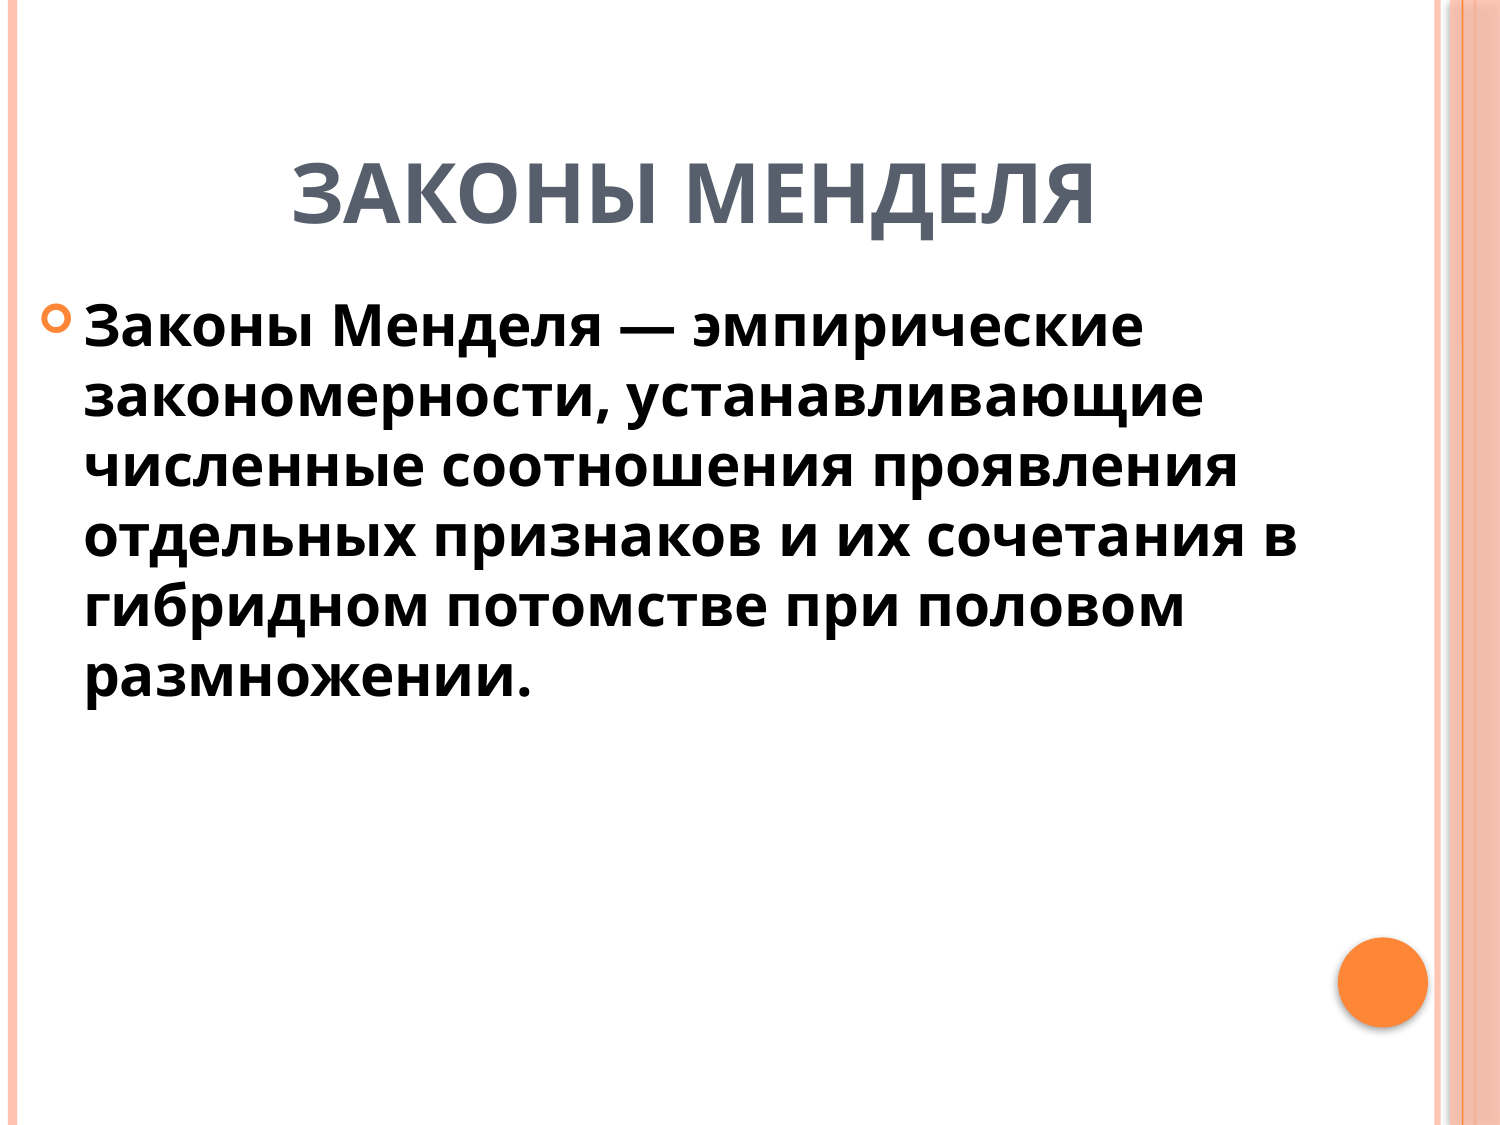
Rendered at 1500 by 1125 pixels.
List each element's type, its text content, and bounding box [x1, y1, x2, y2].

title Законы Менделя [82, 46, 1307, 248]
list Законы Менделя — эмпирические закономерности, устанавливающие численные соотношения проявления отдельных признаков и их сочетания в гибридном потомстве при половом размножении. [23, 281, 1372, 839]
